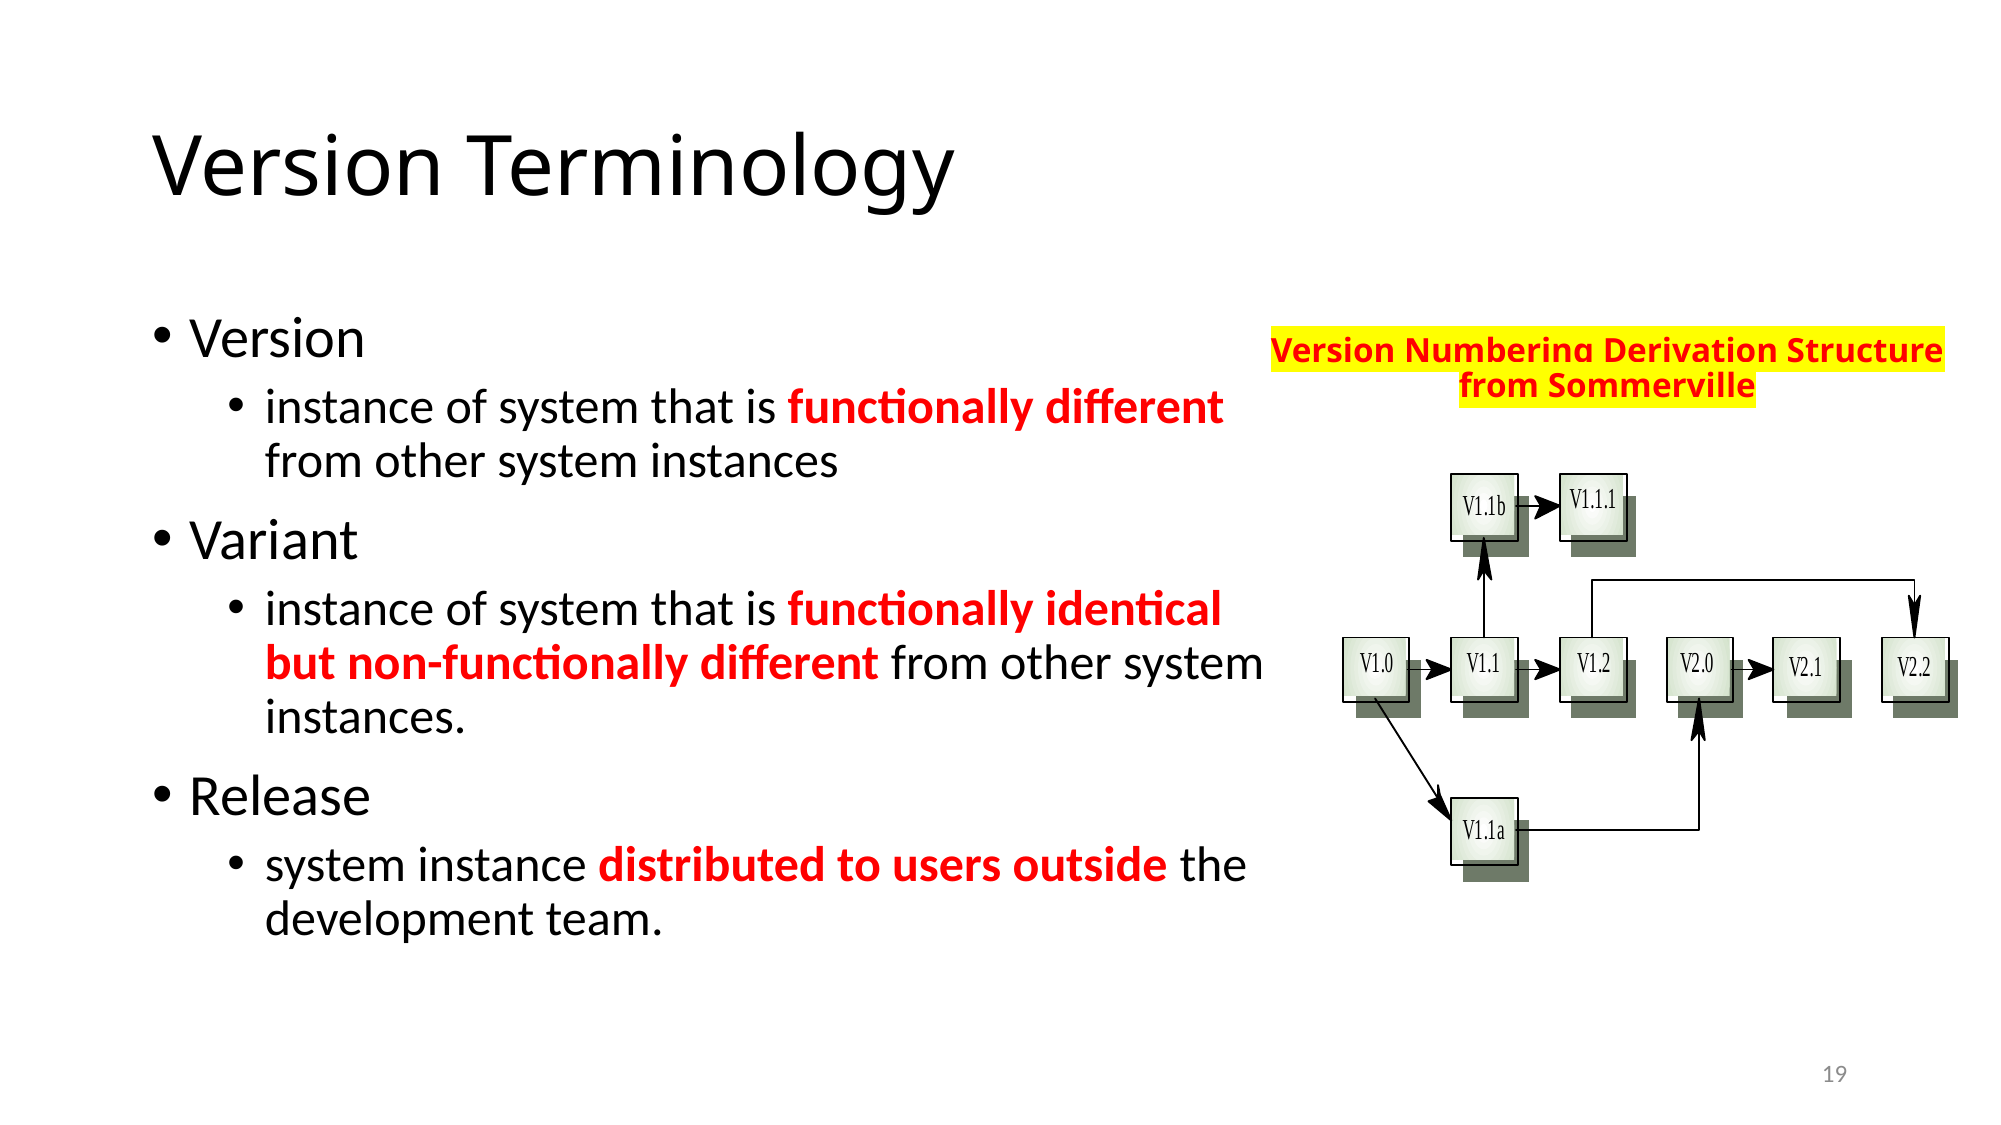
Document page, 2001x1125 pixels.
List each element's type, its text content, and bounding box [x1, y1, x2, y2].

title Version Terminology [137, 59, 1863, 278]
slide_number 19 [1412, 1042, 1863, 1103]
picture [1340, 470, 1961, 885]
list Version instance of system that is functionally different from other system instances Variant instance of system that is functionally identical but non-functionally different from other system instances. Release system instance distributed to users outside the development team. [137, 299, 1312, 1014]
text_box Version Numbering Derivation Structure from Sommerville [1255, 325, 1961, 413]
